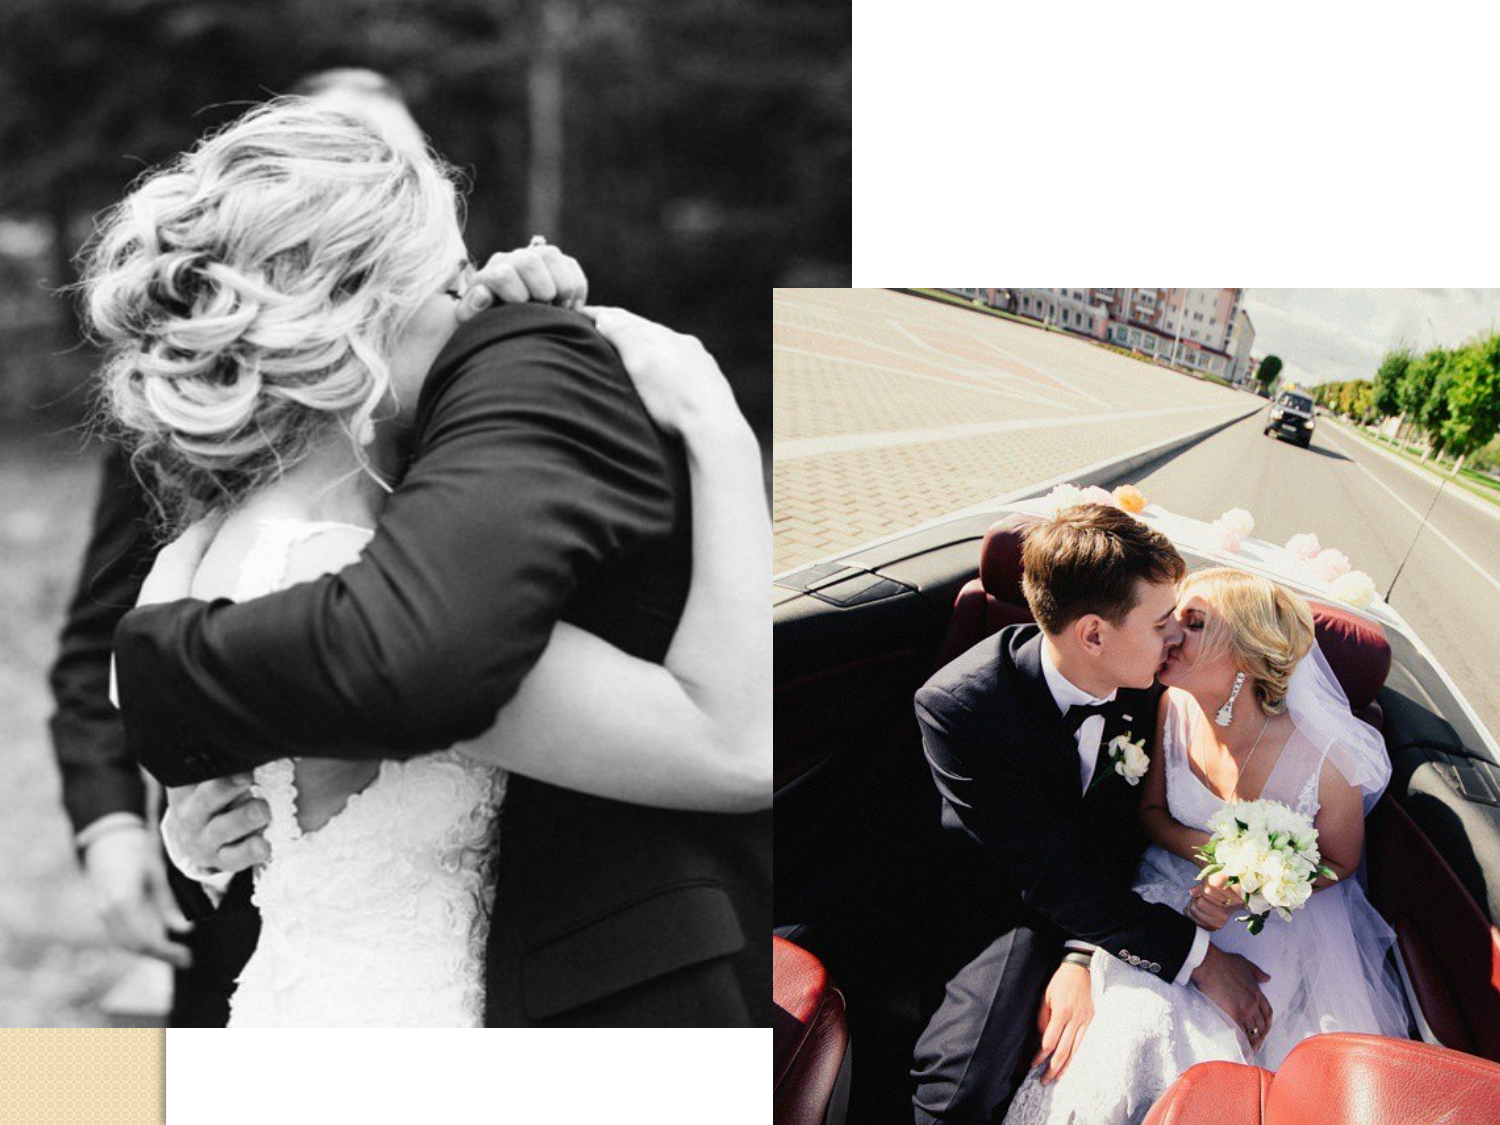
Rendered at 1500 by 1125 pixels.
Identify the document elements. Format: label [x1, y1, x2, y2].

picture [0, 0, 852, 1028]
list [773, 288, 1500, 1125]
